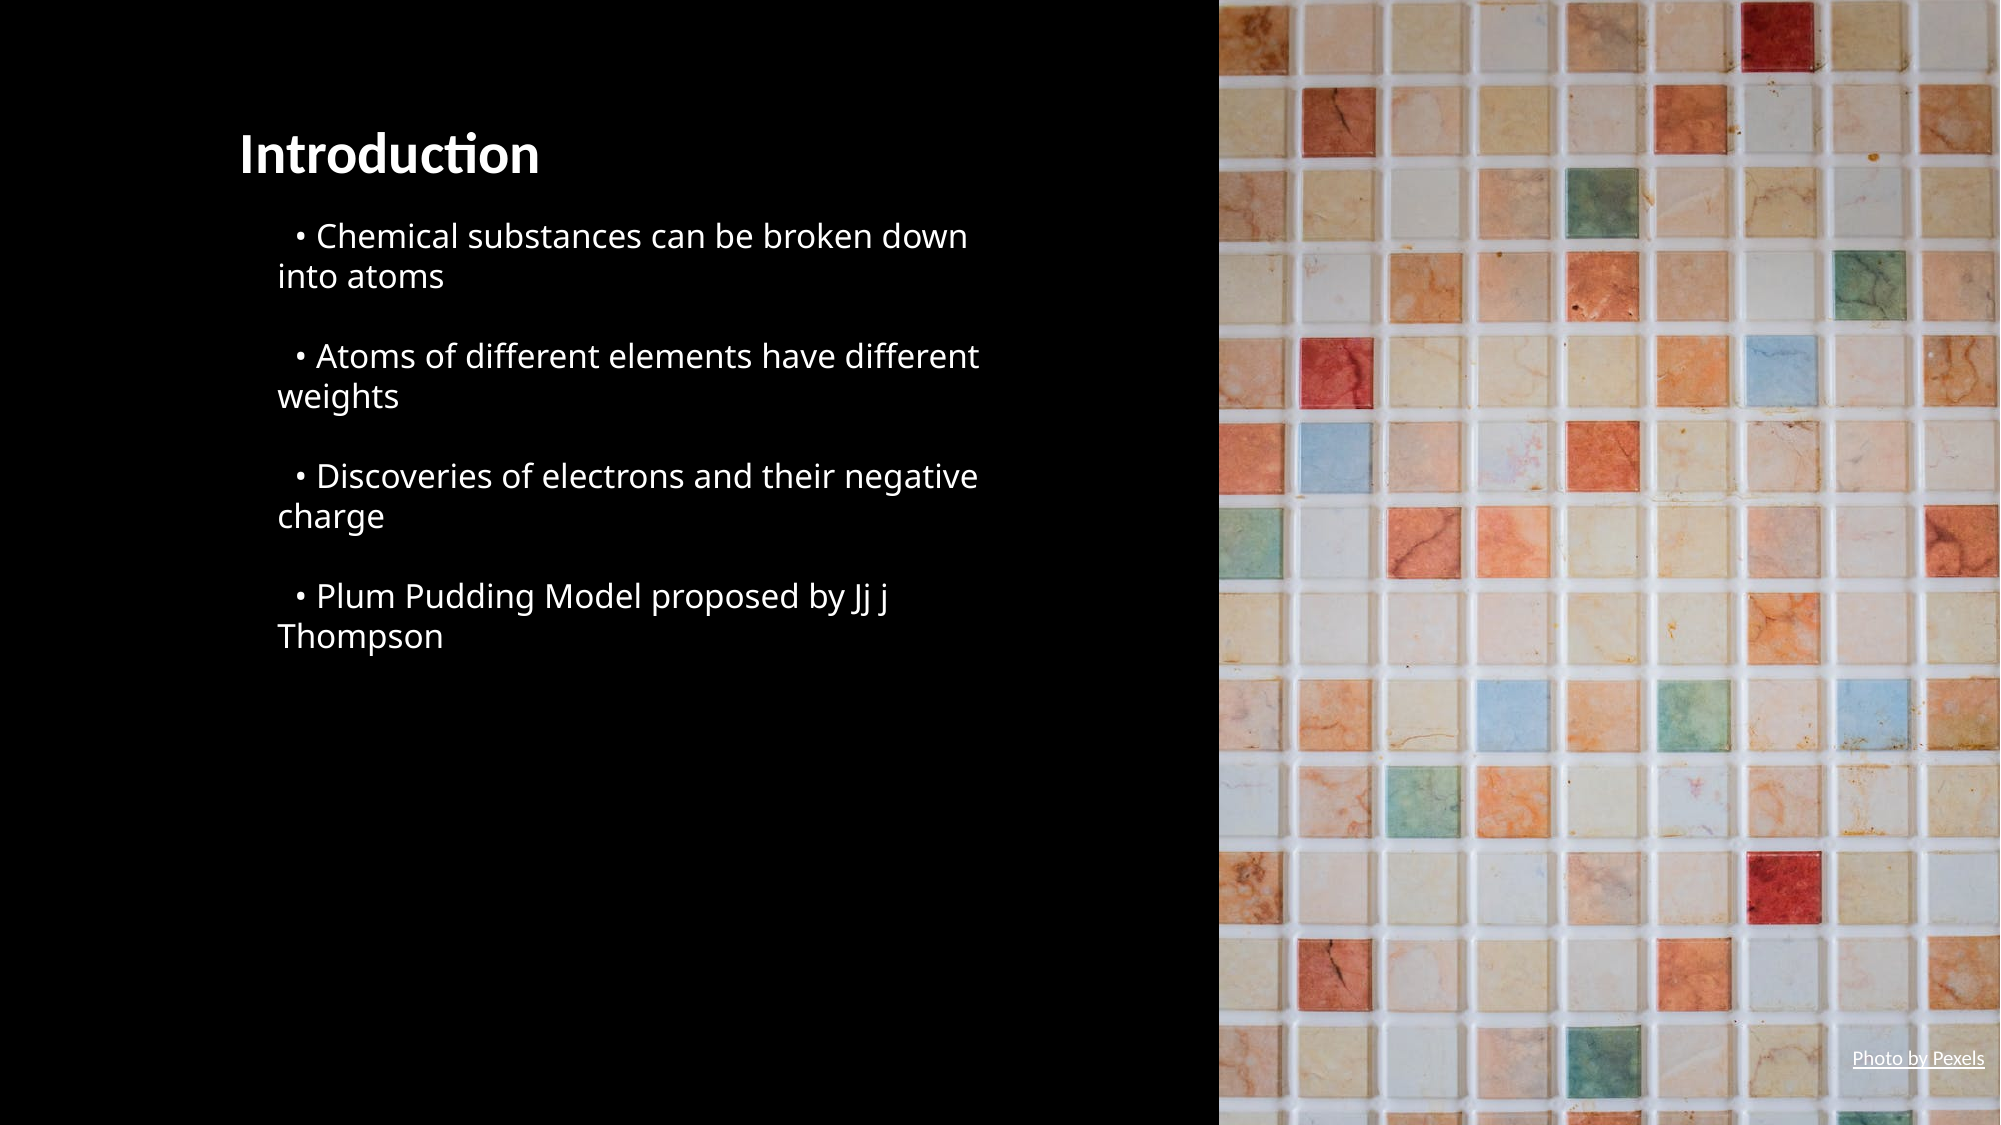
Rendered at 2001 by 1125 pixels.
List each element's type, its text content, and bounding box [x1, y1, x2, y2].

text_box • Chemical substances can be broken down into atoms [262, 217, 1013, 293]
picture [1219, 0, 2000, 1125]
text_box Introduction [225, 112, 1219, 188]
text_box • Atoms of different elements have different weights [262, 337, 1013, 413]
text_box • Plum Pudding Model proposed by Jj j Thompson [262, 577, 1013, 653]
text_box • Discoveries of electrons and their negative charge [262, 457, 1013, 533]
